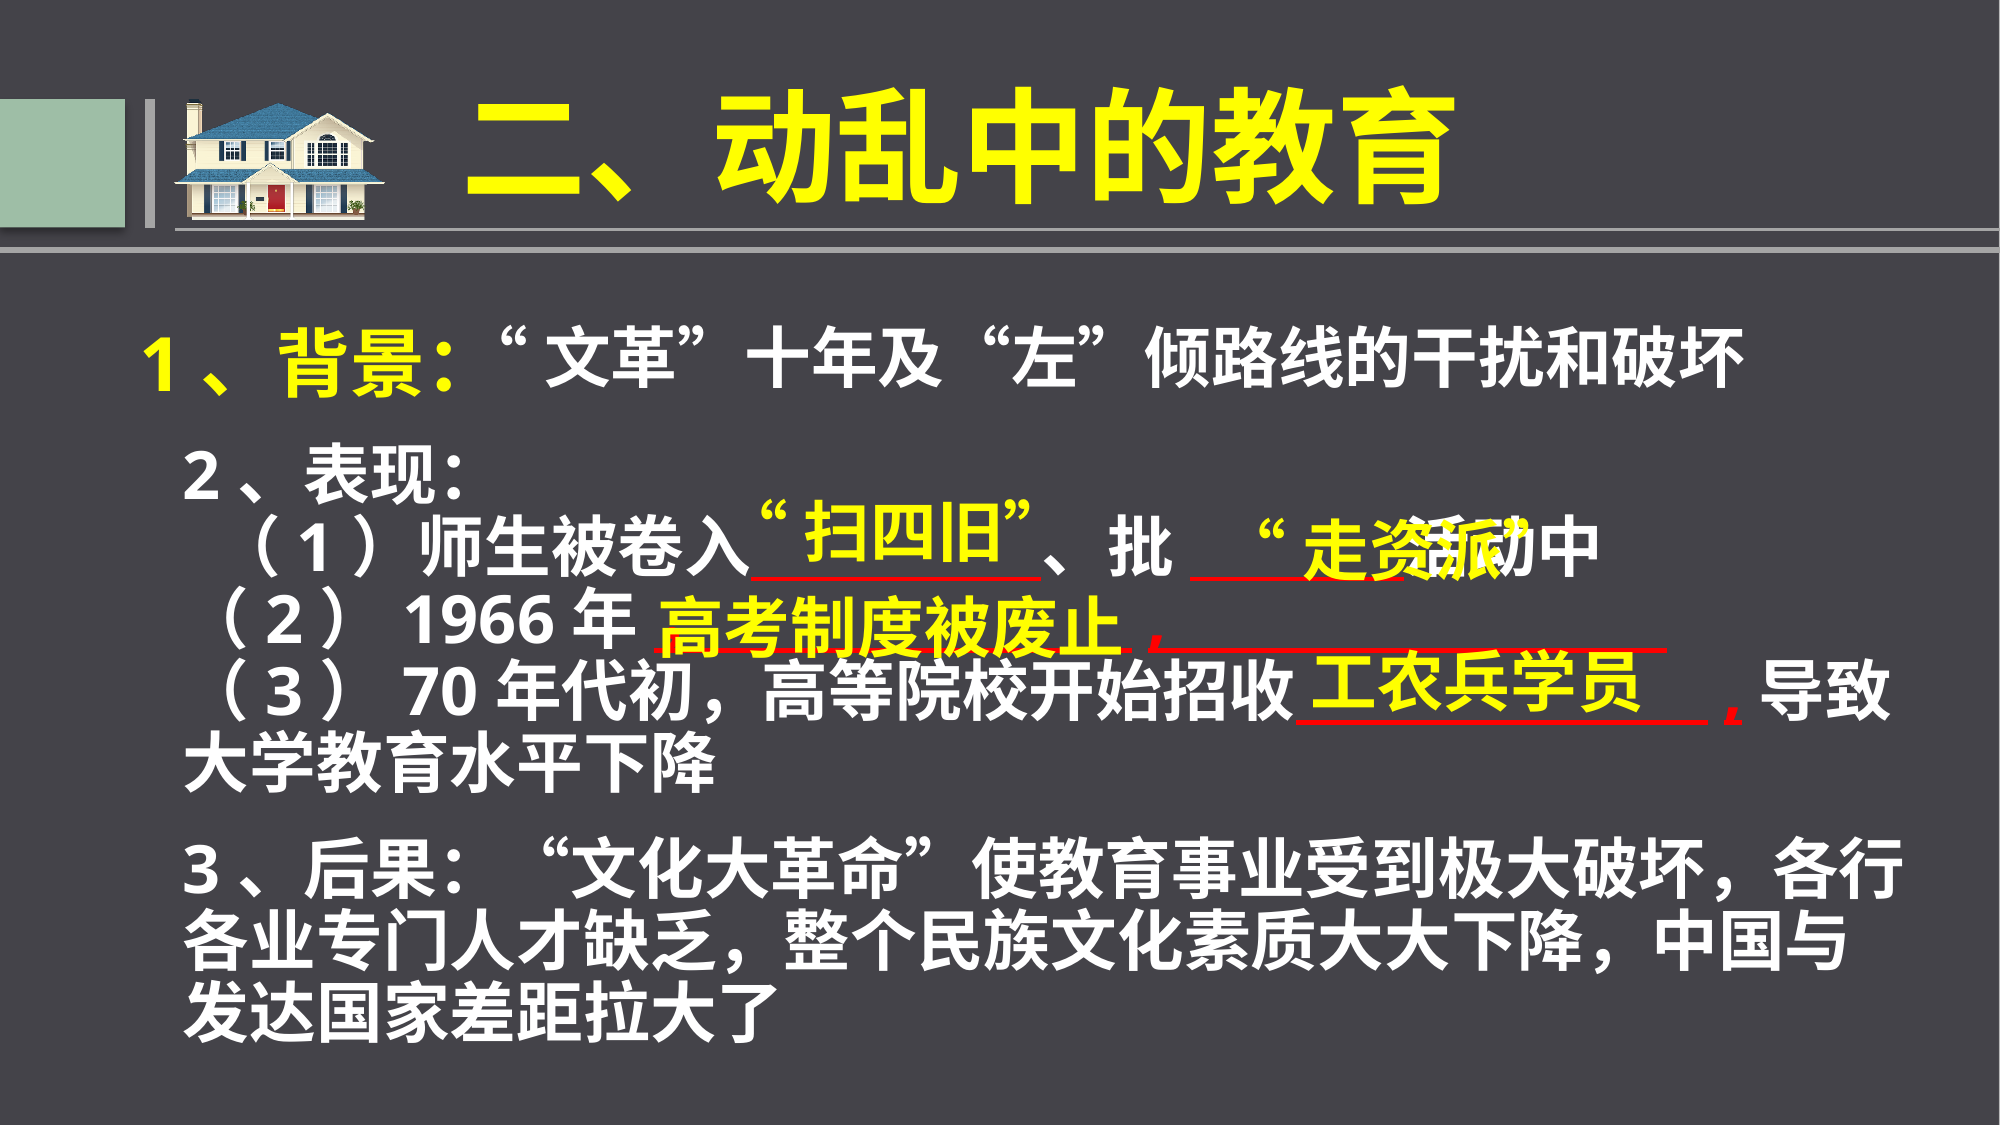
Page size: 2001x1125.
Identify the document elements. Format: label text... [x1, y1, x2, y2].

text_box 二、动乱中的教育 [446, 60, 2000, 226]
text_box “扫四旧” [706, 482, 1205, 578]
text_box “文革”十年及“左”倾路线的干扰和破坏 [446, 317, 1814, 405]
text_box 3、后果：“文化大革命”使教育事业受到极大破坏，各行各业专门人才缺乏，整个民族文化素质大大下降，中国与发达国家差距拉大了 [168, 828, 1924, 1125]
picture [0, 0, 2001, 1125]
text_box “走资派” [1204, 501, 1704, 596]
text_box 1、背景： [125, 309, 534, 415]
text_box [0, 98, 126, 229]
text_box 高考制度被废止 [642, 578, 1142, 673]
text_box 工农兵学员 [1295, 631, 1678, 727]
text_box 2、表现： （1）师生被卷入 、批 活动中 （2）1966年 ， , （3）70年代初，高等院校开始招收 ,导致大学教育水平下降 [168, 434, 1924, 828]
